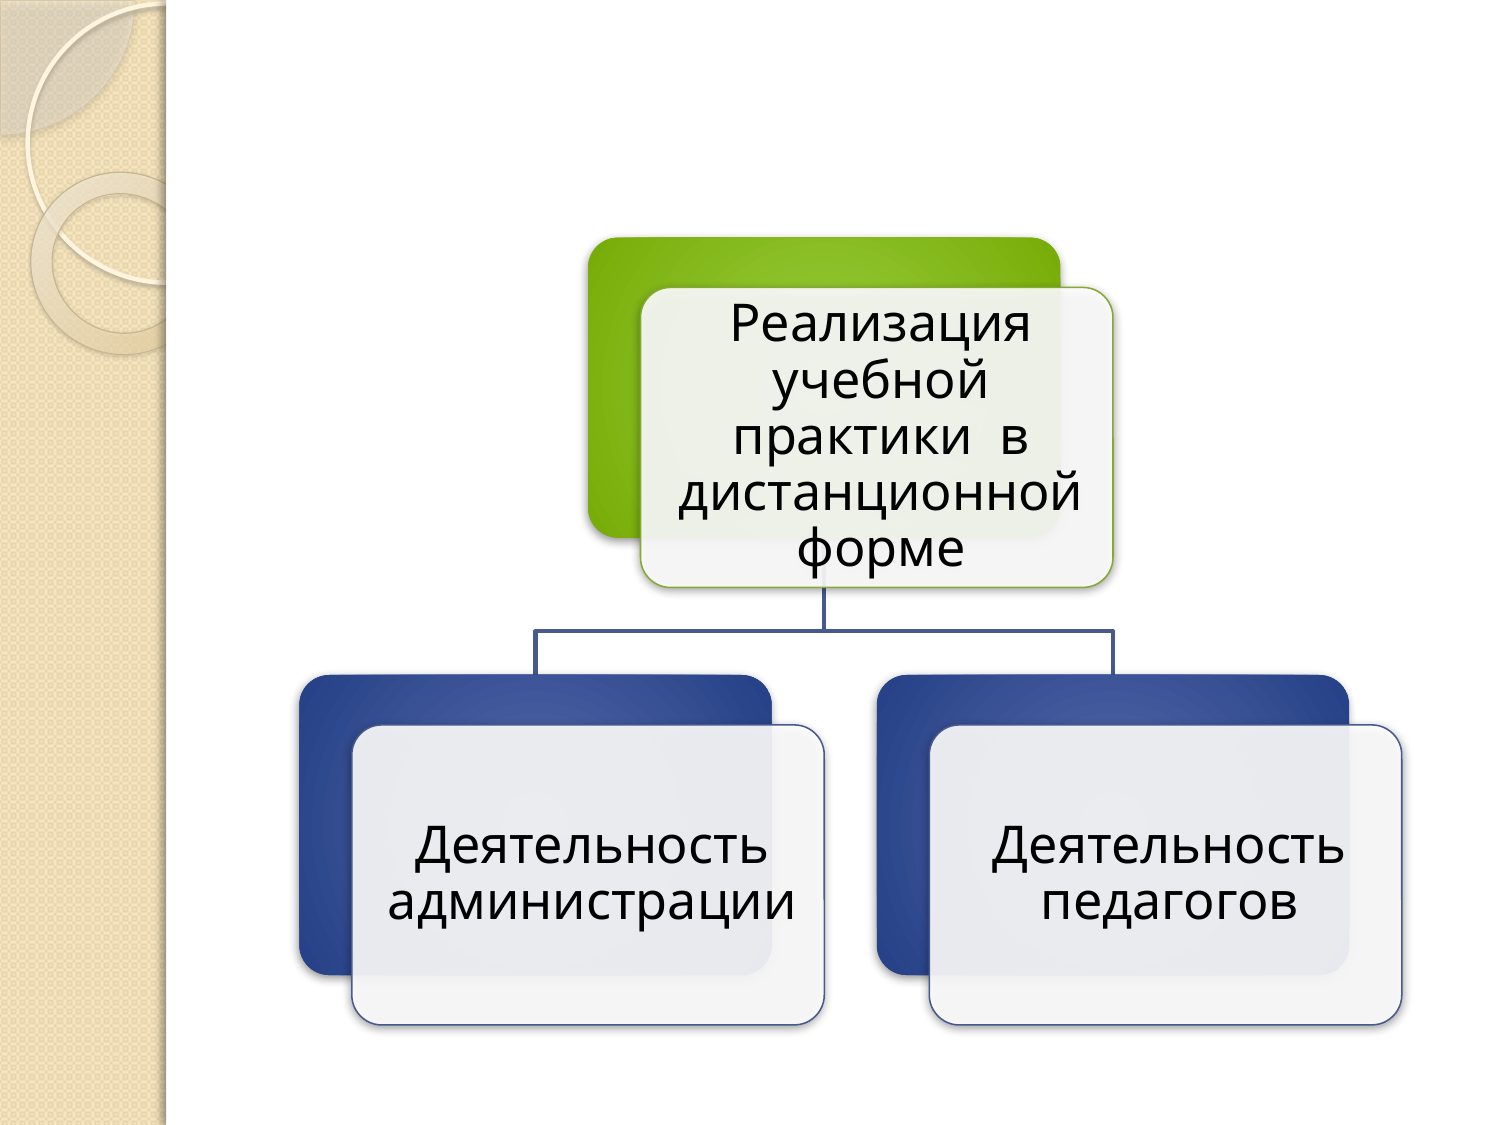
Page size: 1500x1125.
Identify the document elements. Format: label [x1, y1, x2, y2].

list [235, 237, 1466, 1026]
